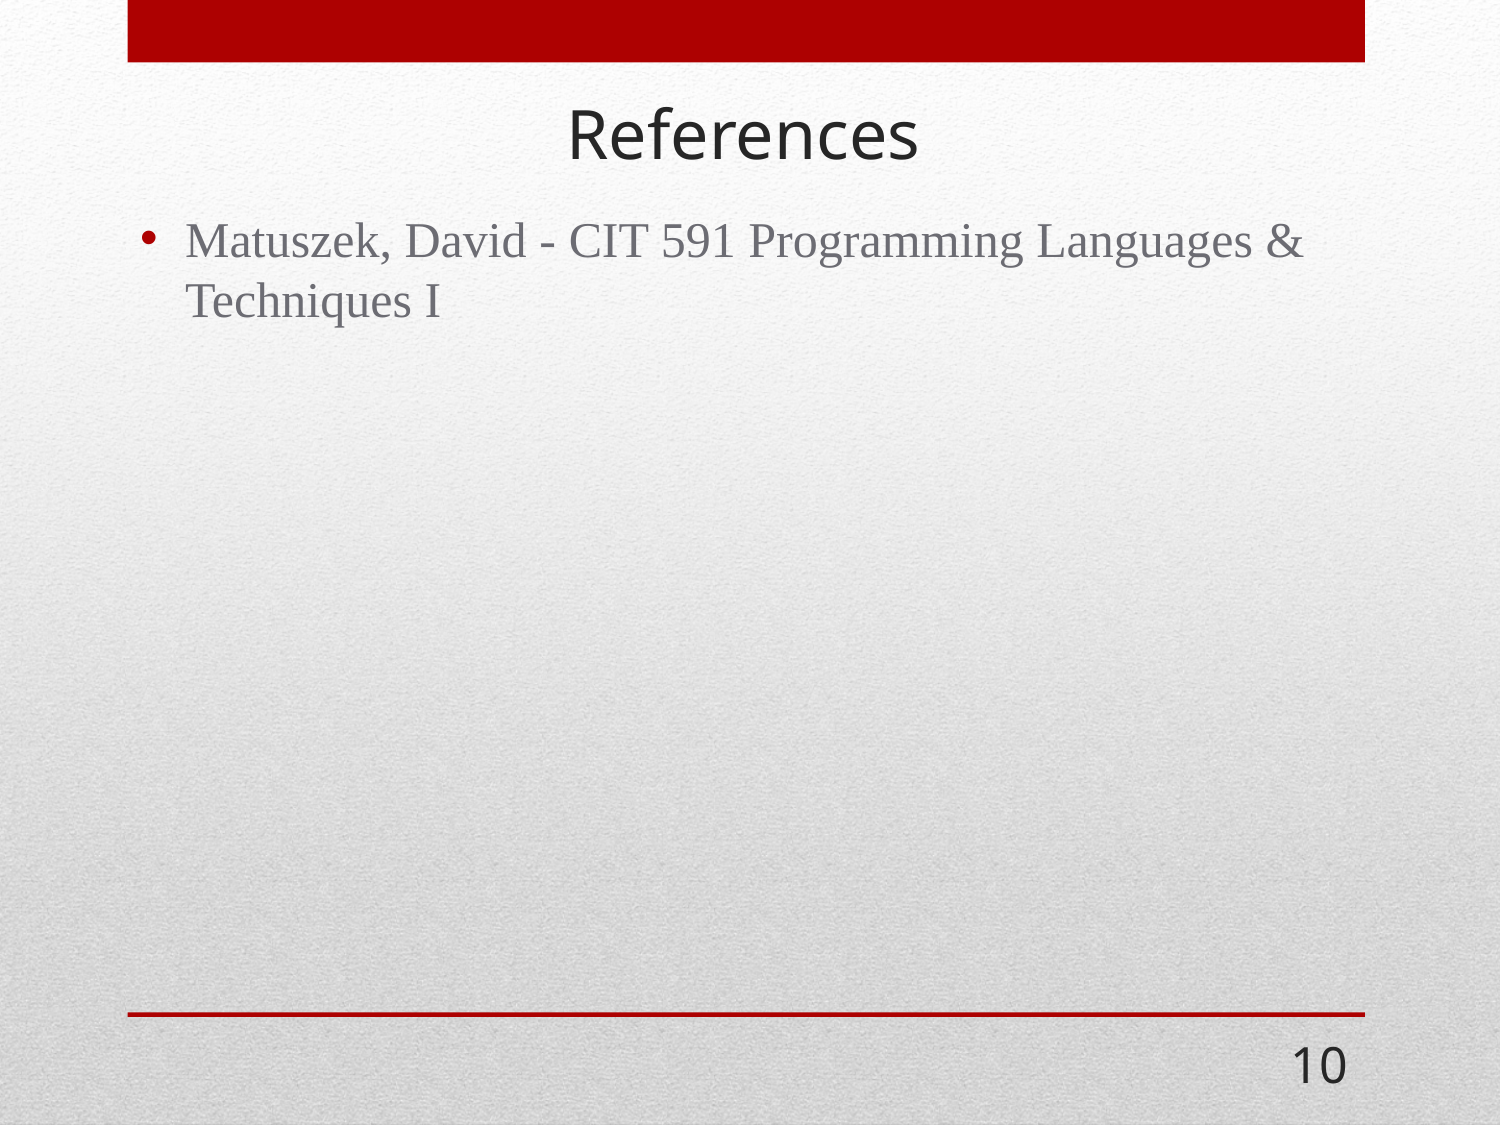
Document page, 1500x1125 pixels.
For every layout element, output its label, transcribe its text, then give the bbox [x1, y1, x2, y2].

title References [125, 79, 1363, 188]
list Matuszek, David - CIT 591 Programming Languages & Techniques I [125, 200, 1363, 1000]
slide_number 10 [1237, 1037, 1363, 1098]
